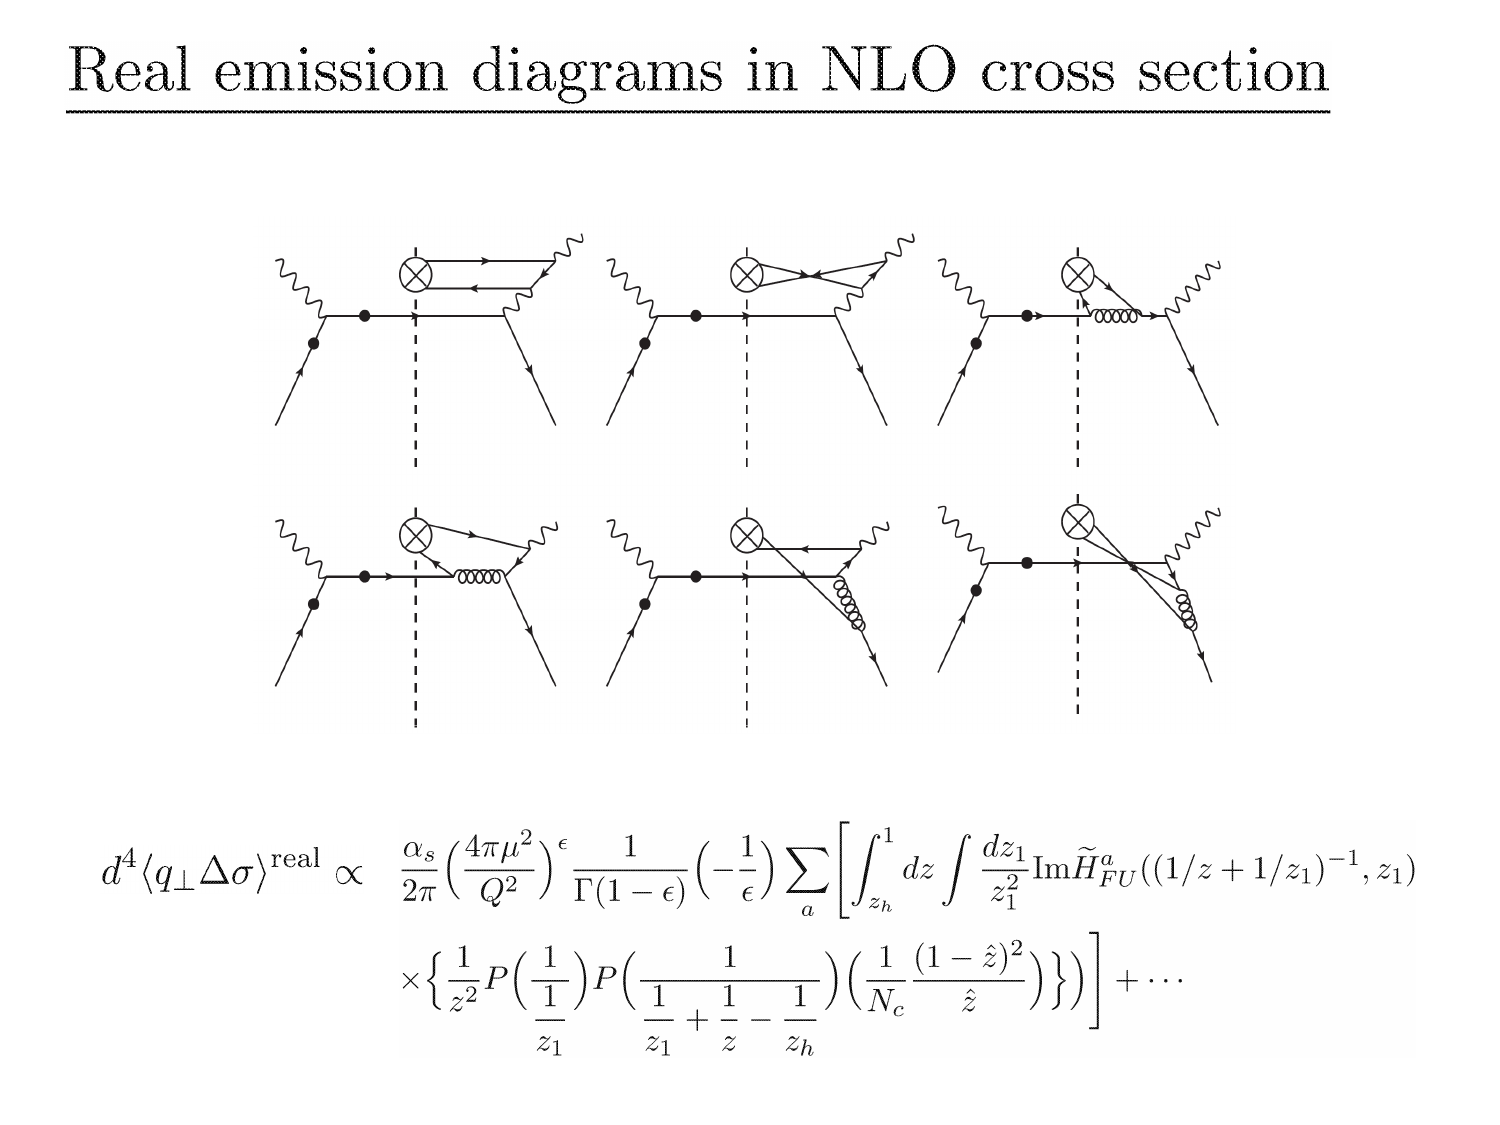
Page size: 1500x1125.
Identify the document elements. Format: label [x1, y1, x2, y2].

picture [100, 845, 365, 894]
picture [64, 41, 1333, 119]
picture [398, 820, 1416, 1058]
picture [253, 216, 1236, 734]
